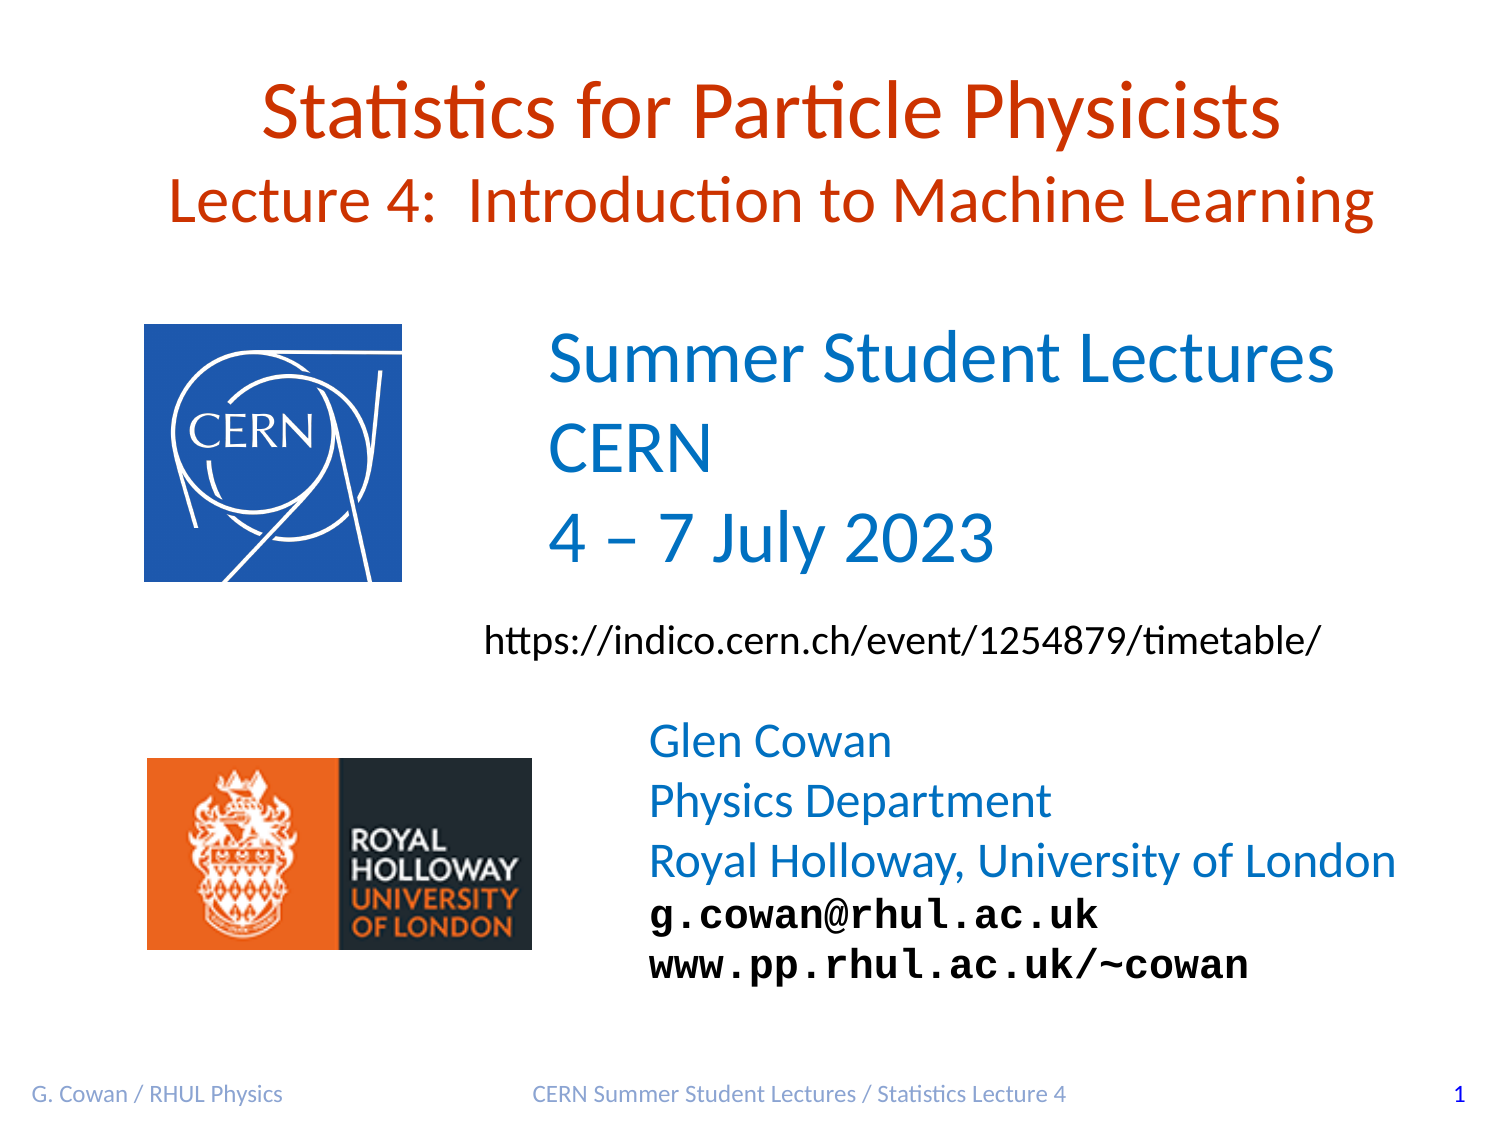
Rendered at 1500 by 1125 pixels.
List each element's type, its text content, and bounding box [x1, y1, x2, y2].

text_box https://indico.cern.ch/event/1254879/timetable/ [468, 605, 1337, 671]
text_box [16, 49, 1481, 206]
footer CERN Summer Student Lectures / Statistics Lecture 4 [338, 1062, 1262, 1123]
picture [147, 757, 532, 950]
slide_number G. Cowan / RHUL Physics [16, 1062, 338, 1123]
text_box Glen Cowan Physics Department Royal Holloway, University of London g.cowan@rhul.ac.uk www.pp.rhul.ac.uk/~cowan [633, 699, 1413, 995]
text_box Summer Student Lectures CERN 4 – 7 July 2023 [533, 299, 1352, 585]
slide_number 1 [1262, 1062, 1481, 1123]
picture [144, 324, 402, 583]
